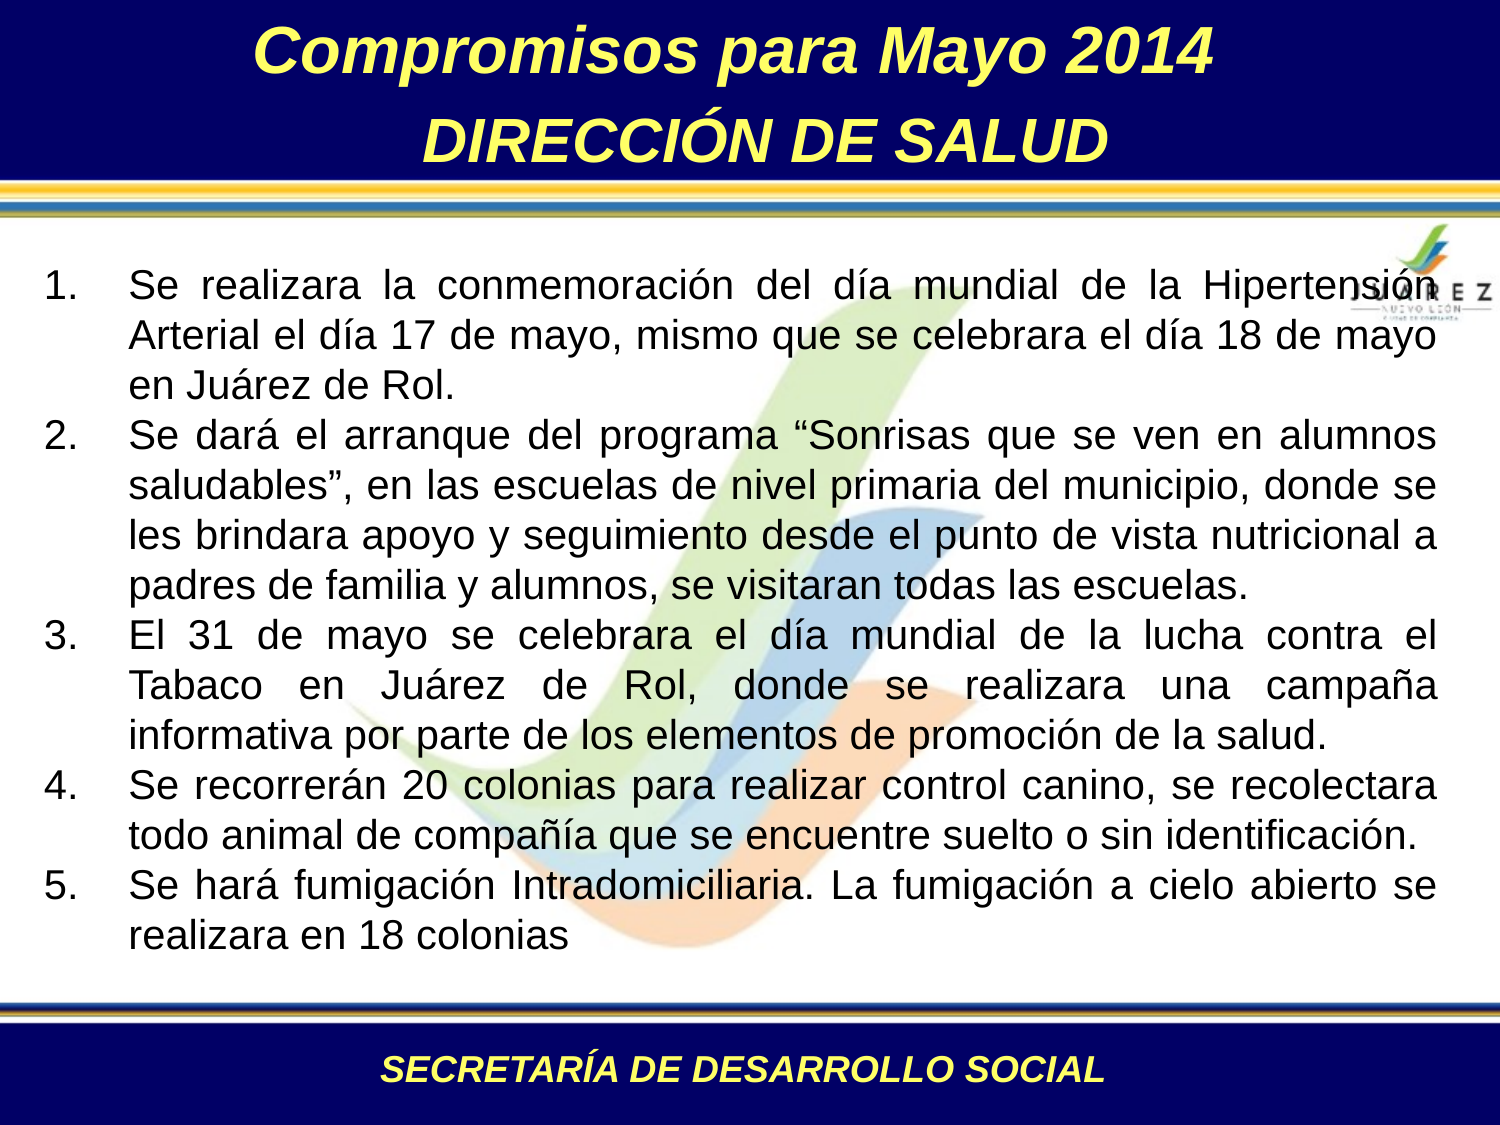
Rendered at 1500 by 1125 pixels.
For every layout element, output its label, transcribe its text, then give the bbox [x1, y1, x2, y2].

picture [0, 0, 1500, 1125]
text_box Se realizara la conmemoración del día mundial de la Hipertensión Arterial el día 17 de mayo, mismo que se celebrara el día 18 de mayo en Juárez de Rol. Se dará el arranque del programa “Sonrisas que se ven en alumnos saludables”, en las escuelas de nivel primaria del municipio, donde se les brindara apoyo y seguimiento desde el punto de vista nutricional a padres de familia y alumnos, se visitaran todas las escuelas. El 31 de mayo se celebrara el día mundial de la lucha contra el Tabaco en Juárez de Rol, donde se realizara una campaña informativa por parte de los elementos de promoción de la salud. Se recorrerán 20 colonias para realizar control canino, se recolectara todo animal de compañía que se encuentre suelto o sin identificación. Se hará fumigación Intradomiciliaria. La fumigación a cielo abierto se realizara en 18 colonias [29, 250, 1453, 1056]
text_box DIRECCIÓN DE SALUD [407, 92, 1126, 182]
text_box SECRETARÍA DE DESARROLLO SOCIAL [365, 1038, 1122, 1098]
text_box Compromisos para Mayo 2014 [237, 0, 1249, 95]
